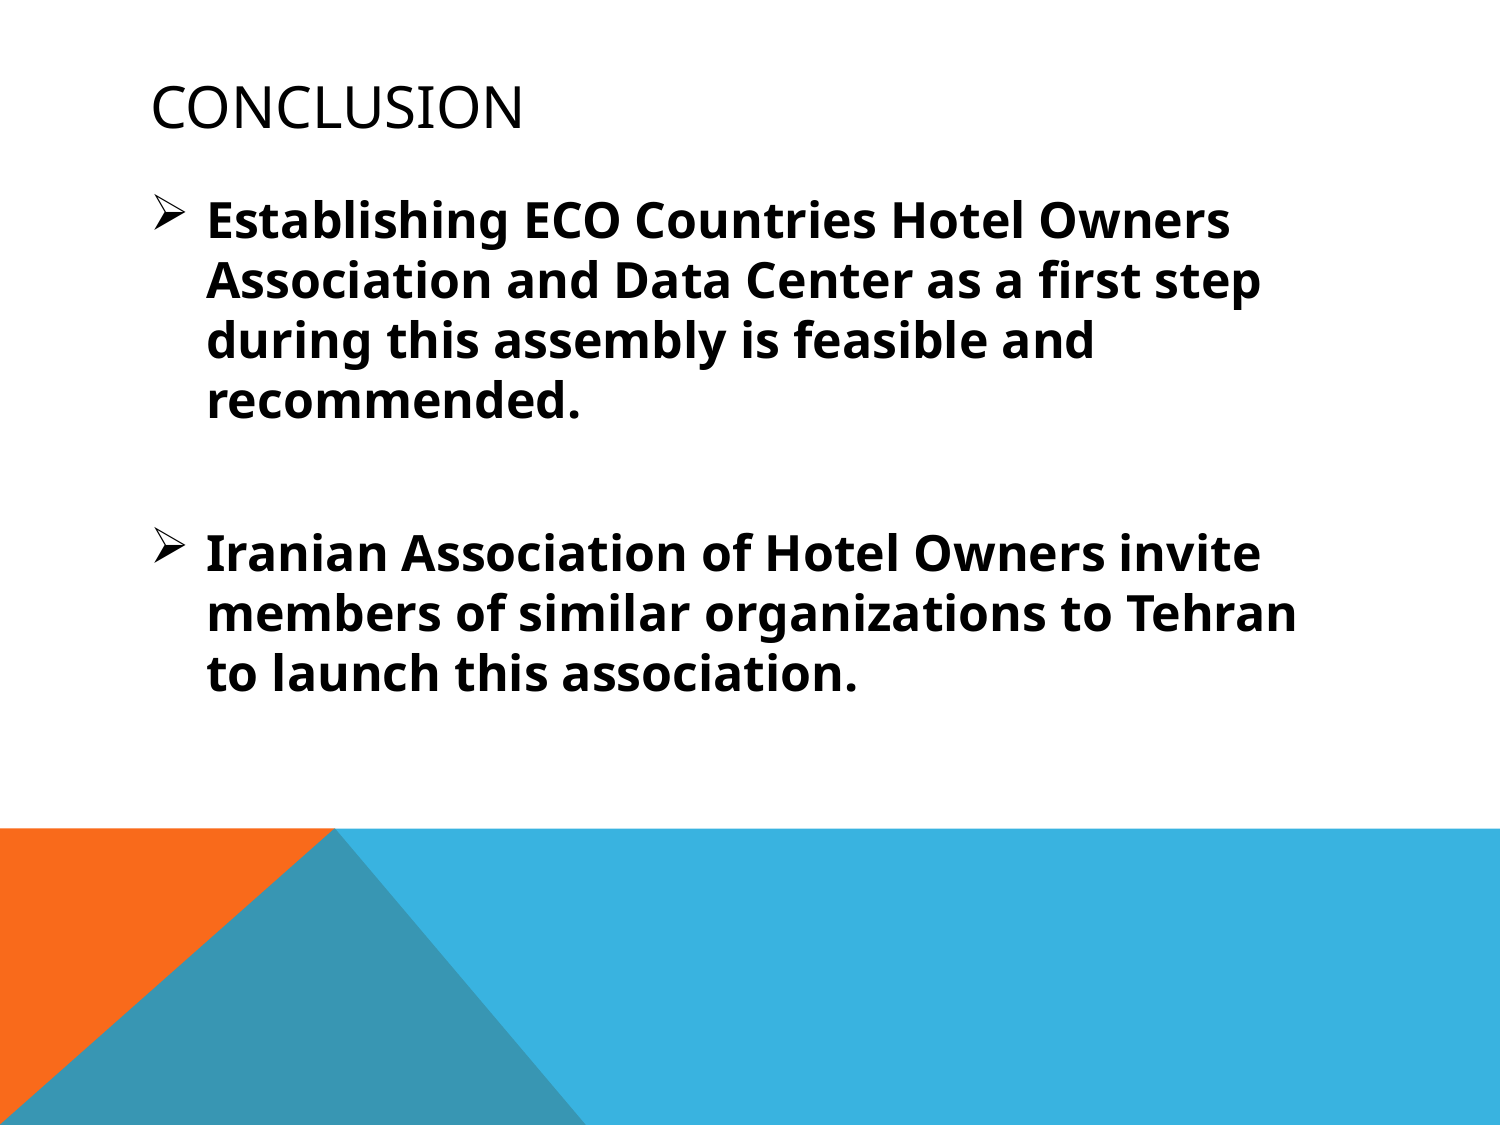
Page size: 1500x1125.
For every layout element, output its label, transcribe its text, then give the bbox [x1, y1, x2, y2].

list Establishing ECO Countries Hotel Owners Association and Data Center as a first step during this assembly is feasible and recommended. Iranian Association of Hotel Owners invite members of similar organizations to Tehran to launch this association. [135, 180, 1369, 768]
title Conclusion [135, 60, 1369, 150]
